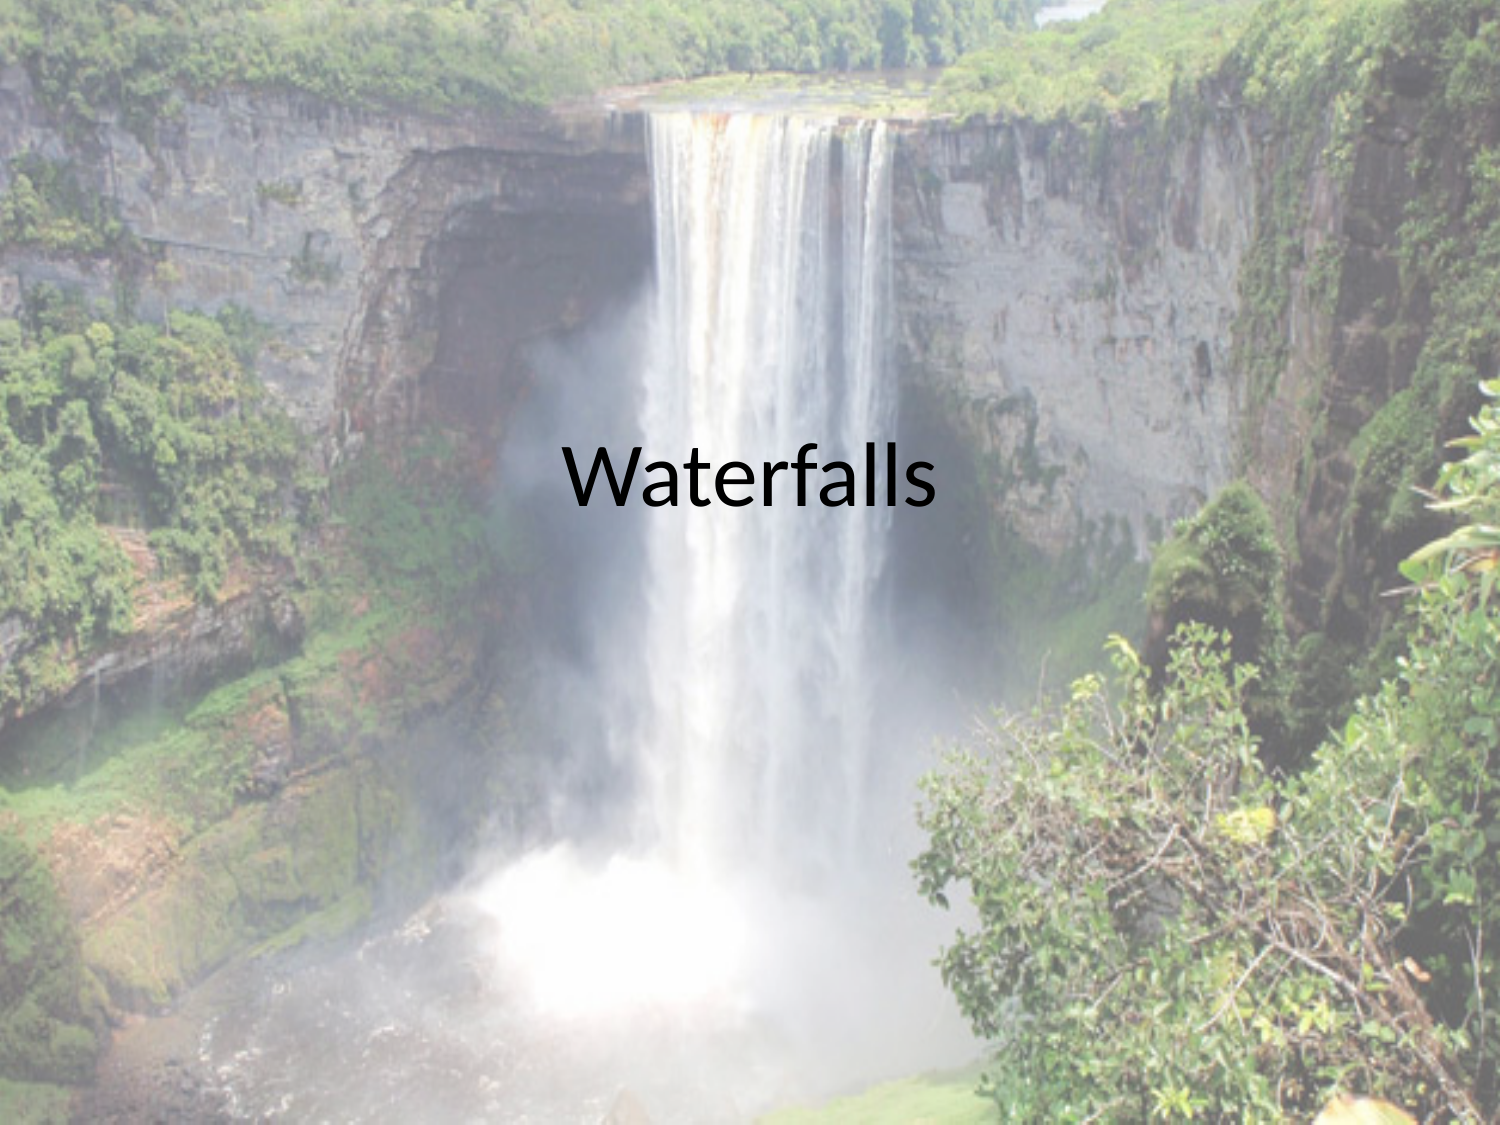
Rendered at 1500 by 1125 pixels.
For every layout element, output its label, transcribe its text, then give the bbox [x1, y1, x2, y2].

title Waterfalls [112, 349, 1388, 591]
